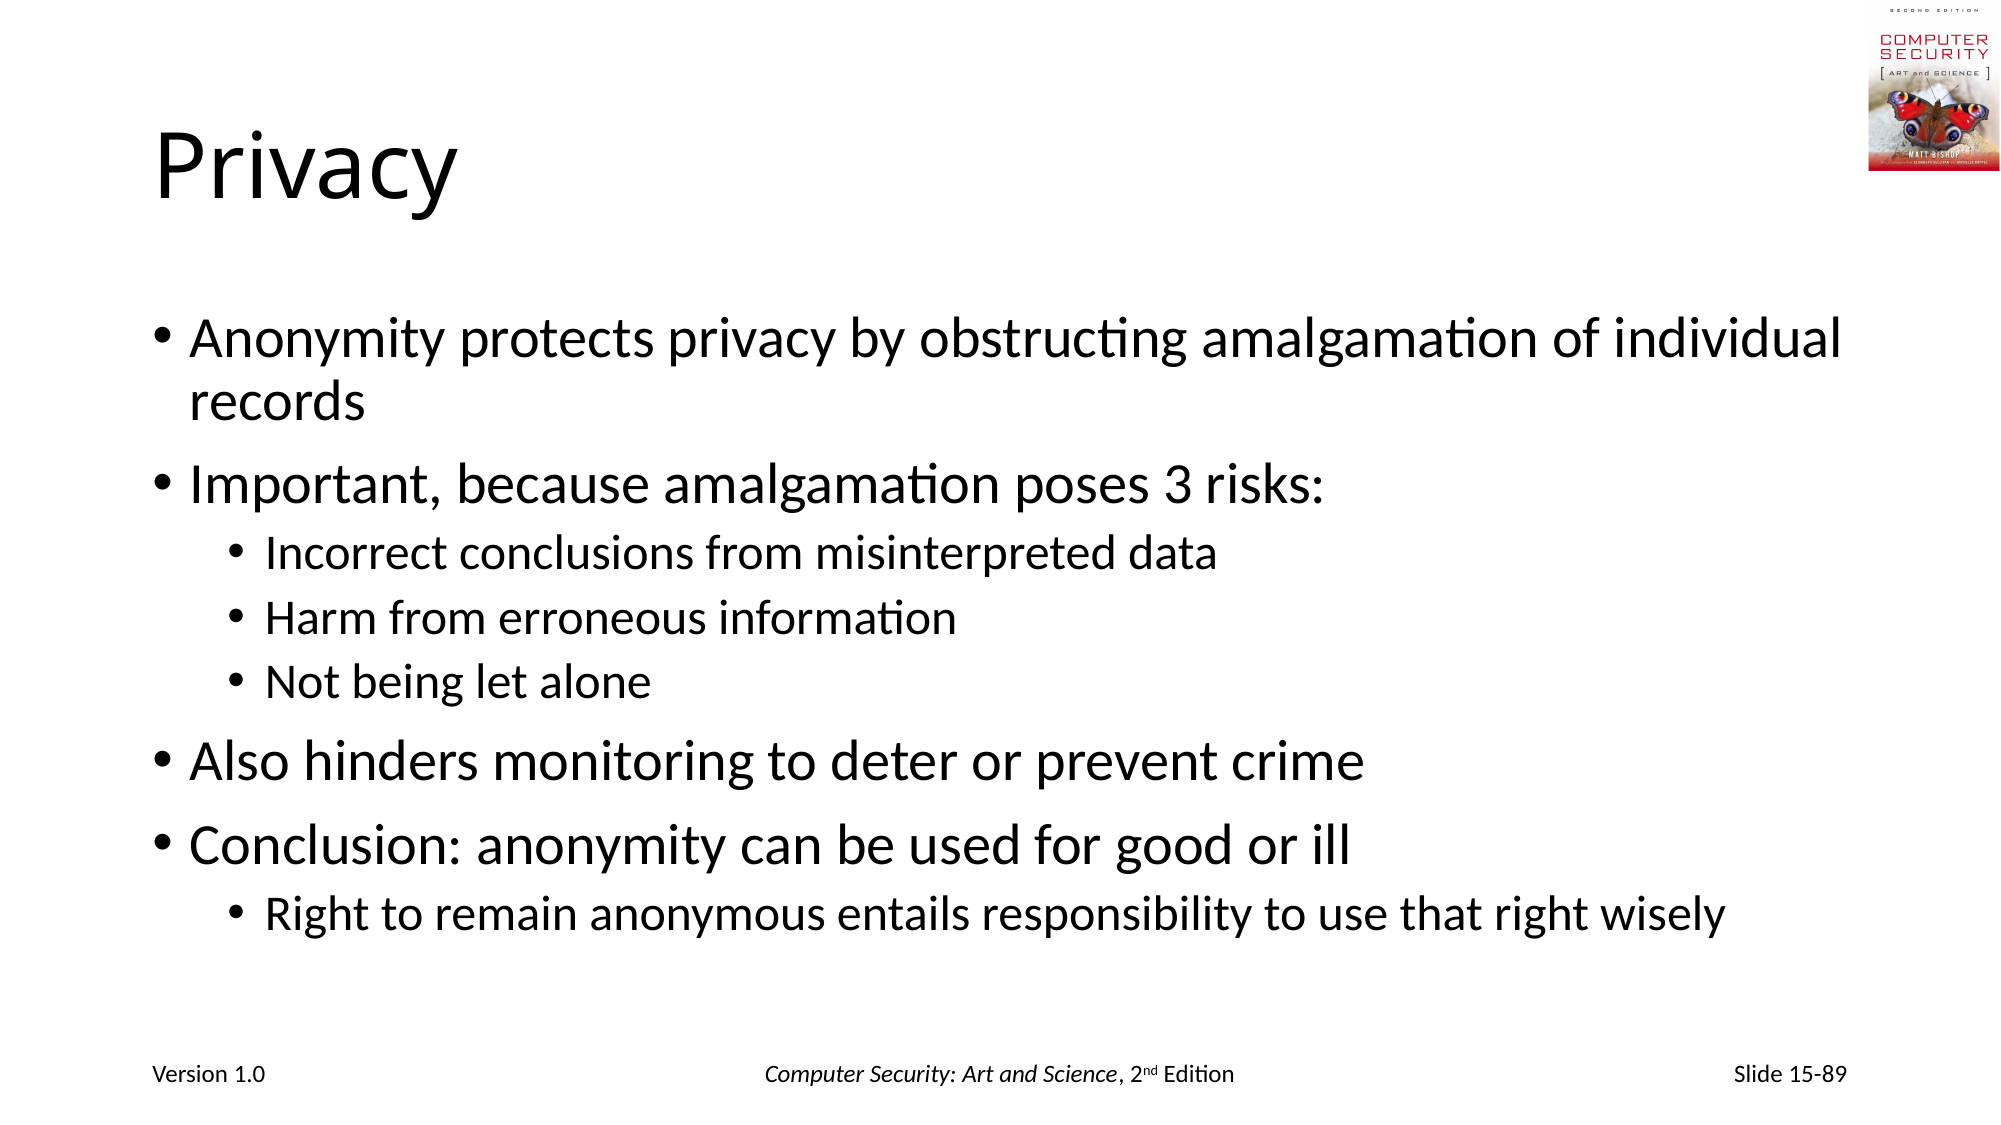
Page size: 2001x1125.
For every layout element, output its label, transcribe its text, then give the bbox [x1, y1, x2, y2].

list Anonymity protects privacy by obstructing amalgamation of individual records Important, because amalgamation poses 3 risks: Incorrect conclusions from misinterpreted data Harm from erroneous information Not being let alone Also hinders monitoring to deter or prevent crime Conclusion: anonymity can be used for good or ill Right to remain anonymous entails responsibility to use that right wisely [137, 299, 1863, 1014]
slide_number Version 1.0 [137, 1042, 588, 1103]
picture [1868, 0, 2000, 171]
title Privacy [137, 59, 1863, 278]
slide_number Slide 15-89 [1412, 1042, 1863, 1103]
footer Computer Security: Art and Science, 2nd Edition [662, 1042, 1338, 1103]
